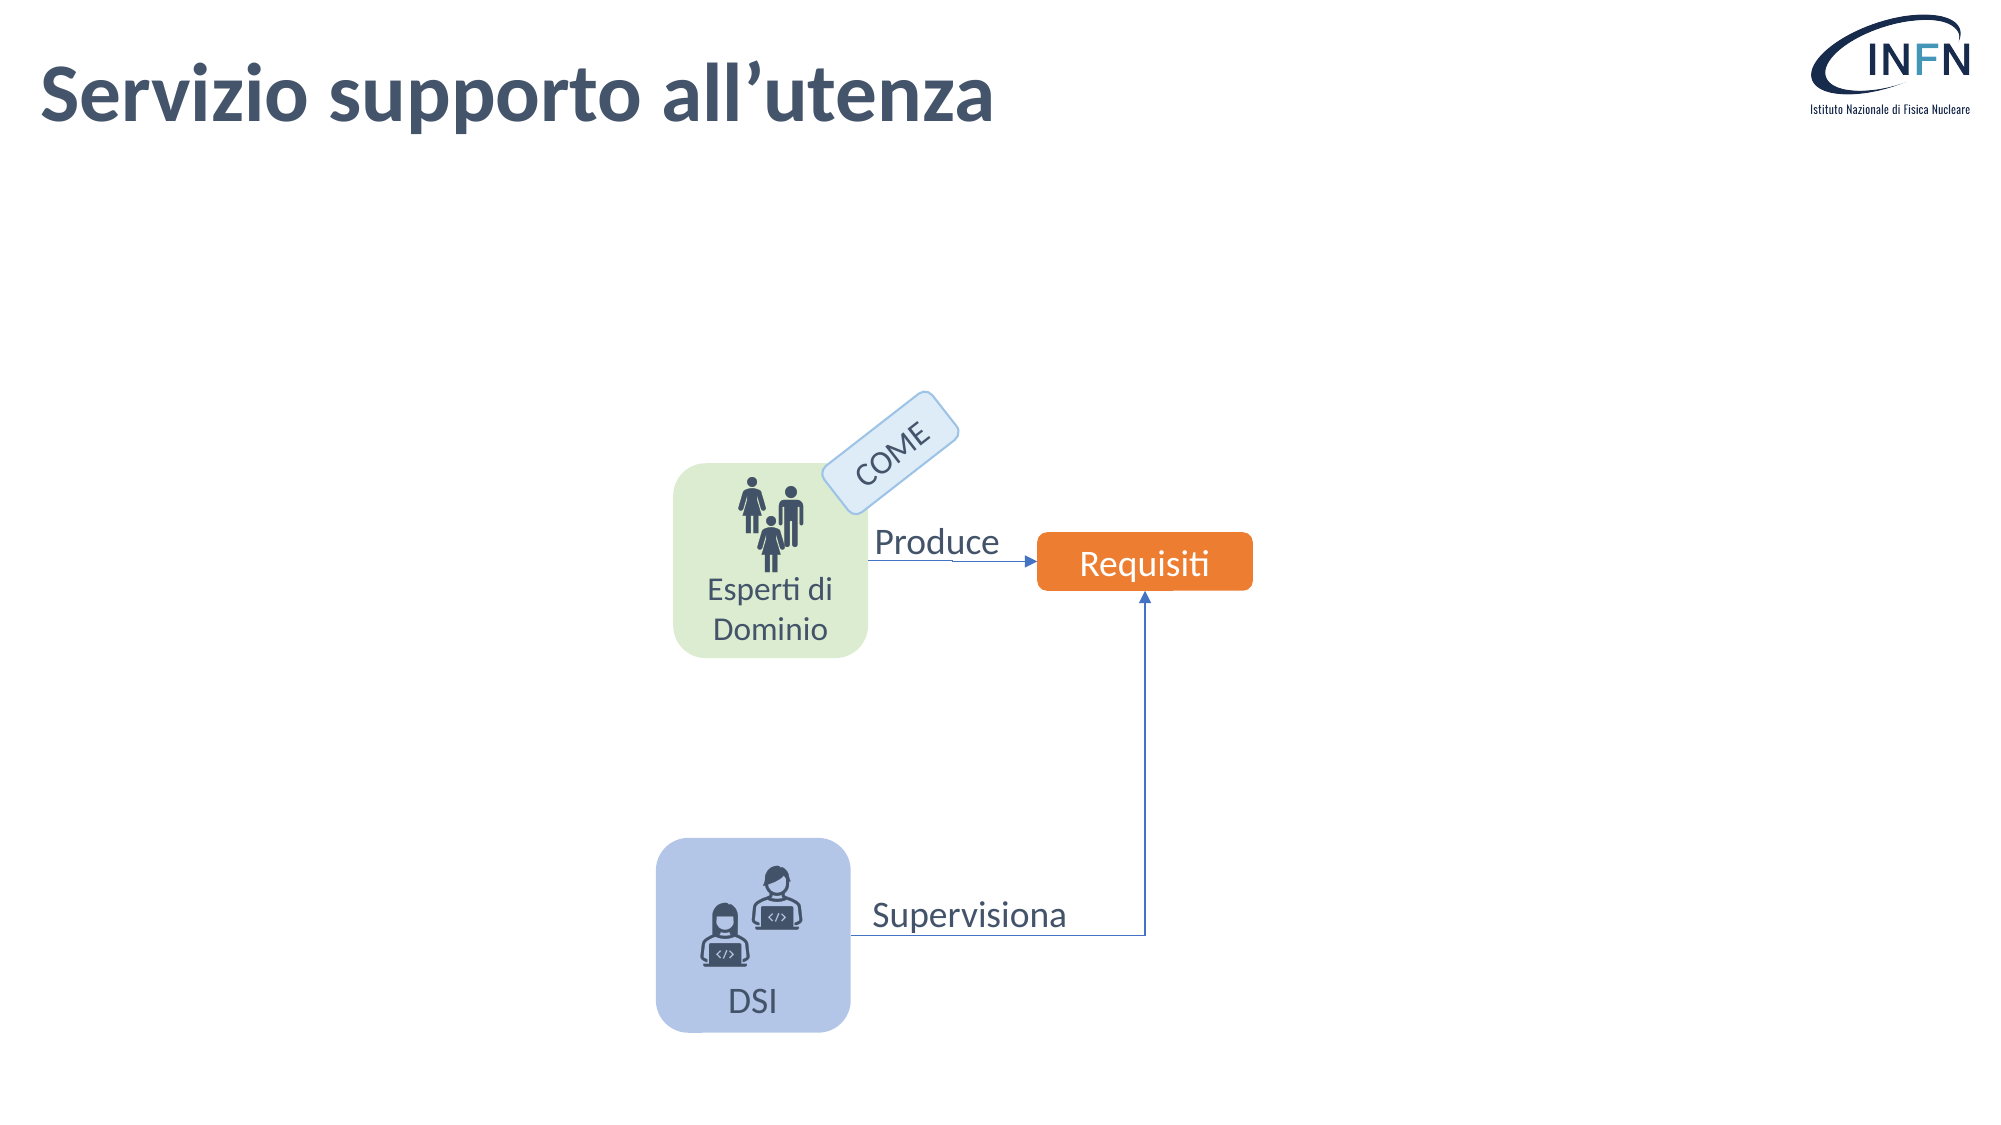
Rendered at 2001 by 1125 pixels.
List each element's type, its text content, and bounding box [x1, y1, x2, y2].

text_box Servizio supporto all’utenza [25, 28, 1606, 148]
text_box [655, 837, 851, 1033]
text_box COME [827, 390, 960, 508]
text_box Requisiti [1036, 531, 1254, 592]
text_box Supervisiona [857, 911, 1108, 943]
text_box Produce [869, 509, 1076, 570]
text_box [825, 615, 1171, 911]
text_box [673, 463, 869, 659]
picture [1782, 4, 2000, 125]
